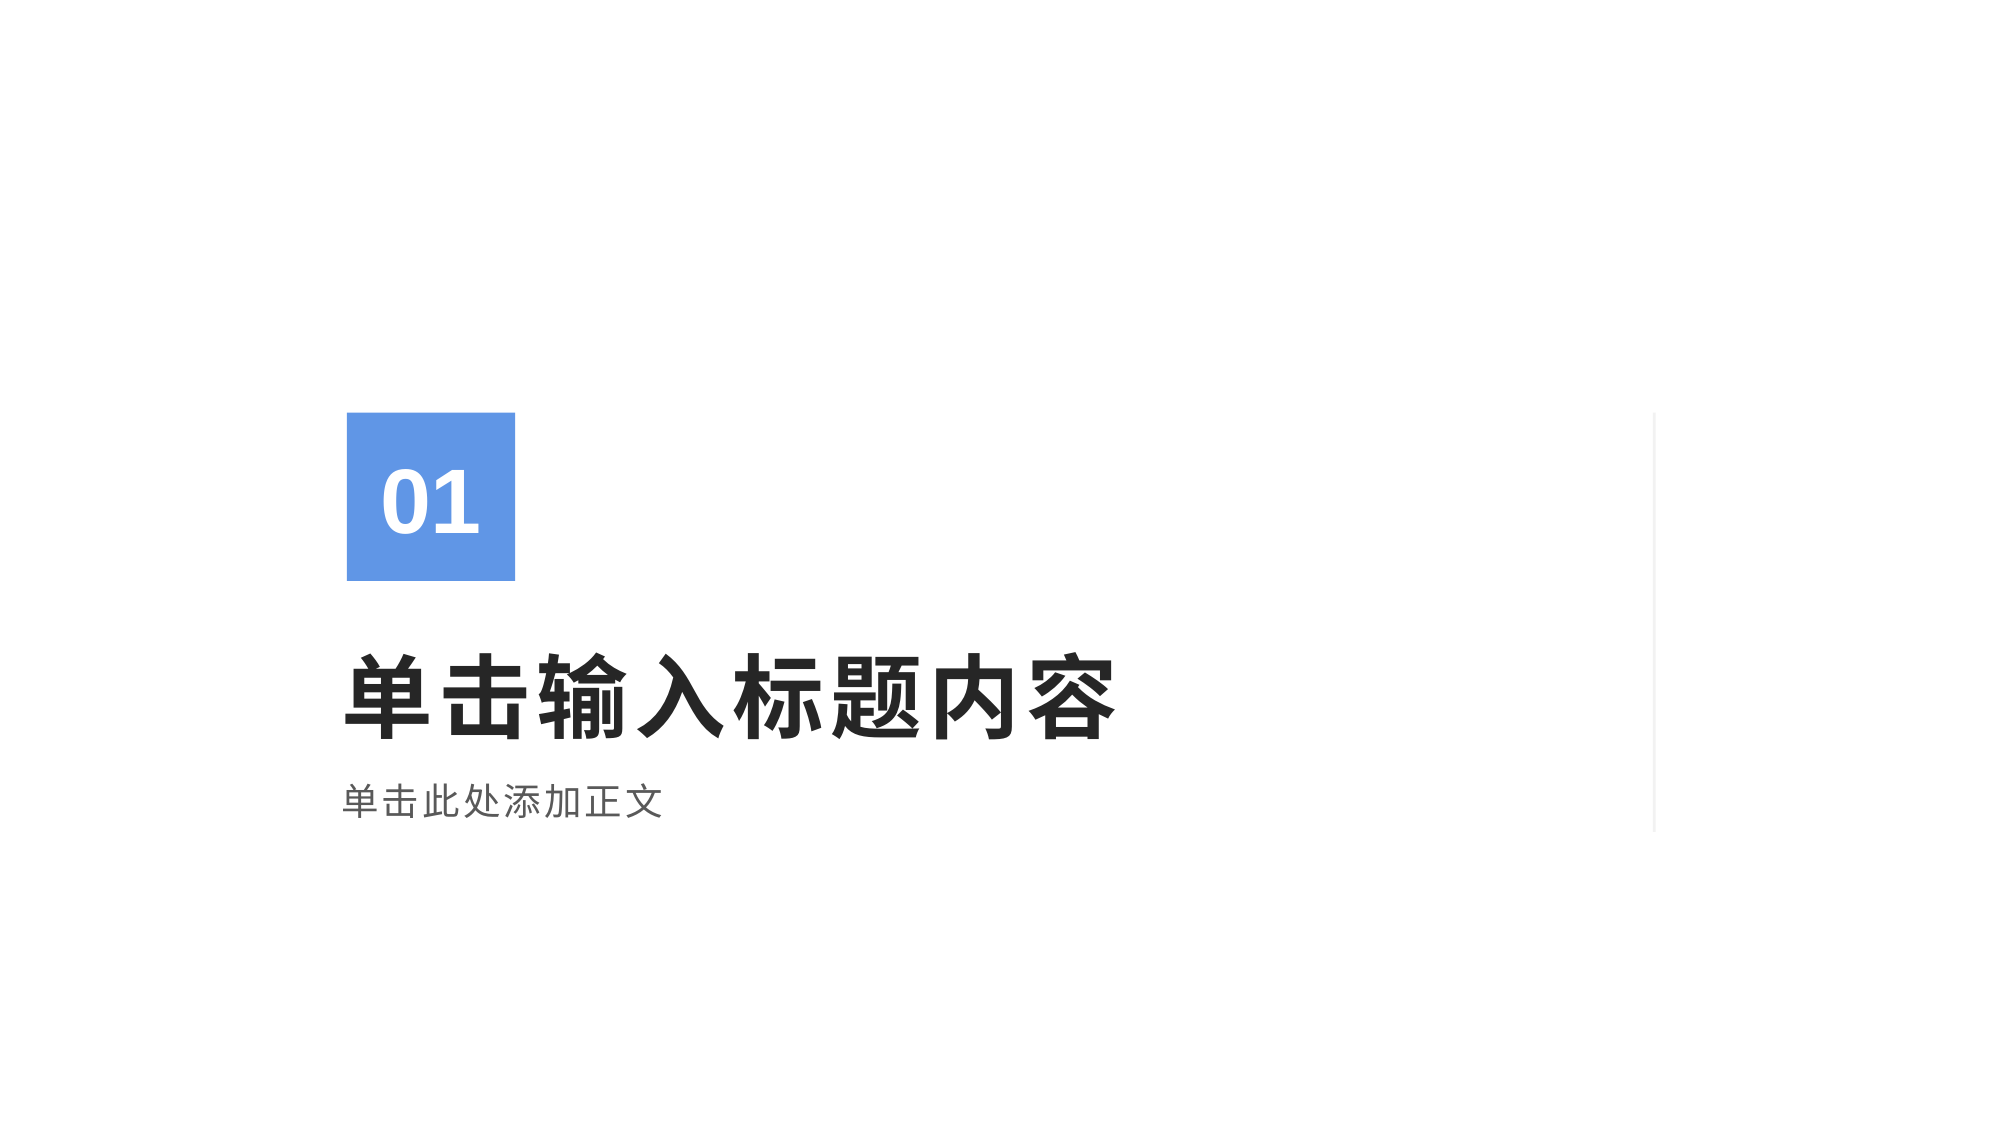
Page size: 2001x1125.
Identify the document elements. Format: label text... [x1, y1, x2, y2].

text_box [1652, 412, 1657, 833]
list 单击此处添加正文 [326, 757, 1601, 900]
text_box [346, 412, 516, 582]
title 单击输入标题内容 [326, 631, 1601, 757]
